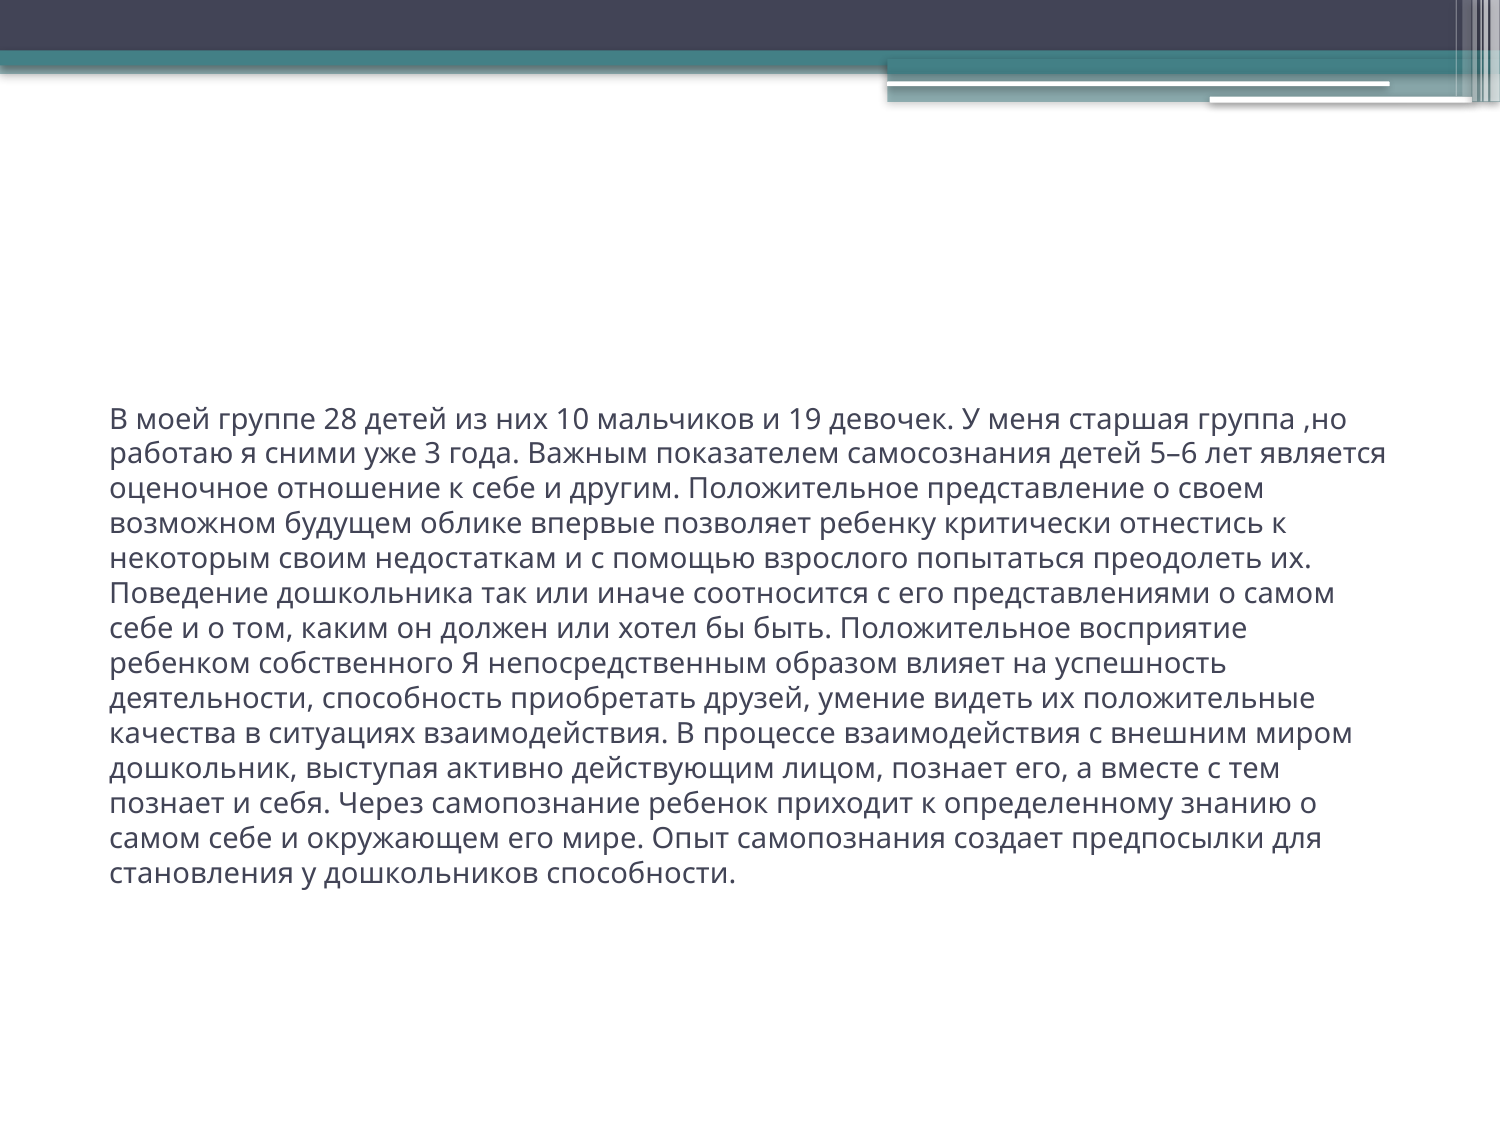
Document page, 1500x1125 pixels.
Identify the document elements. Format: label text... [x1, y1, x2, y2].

title В моей группе 28 детей из них 10 мальчиков и 19 девочек. У меня старшая группа ,но работаю я сними уже 3 года. Важным показателем самосознания детей 5–6 лет является оценочное отношение к себе и другим. Положительное представление о своем возможном будущем облике впервые позволяет ребенку критически отнестись к некоторым своим недостаткам и с помощью взрослого попытаться преодолеть их. Поведение дошкольника так или иначе соотносится с его представлениями о самом себе и о том, каким он должен или хотел бы быть. Положительное восприятие ребенком собственного Я непосредственным образом влияет на успешность деятельности, способность приобретать друзей, умение видеть их положительные качества в ситуациях взаимодействия. В процессе взаимодействия с внешним миром дошкольник, выступая активно действующим лицом, познает его, а вместе с тем познает и себя. Через самопознание ребенок приходит к определенному знанию о самом себе и окружающем его мире. Опыт самопознания создает предпосылки для становления у дошкольников способности. [93, 363, 1407, 962]
